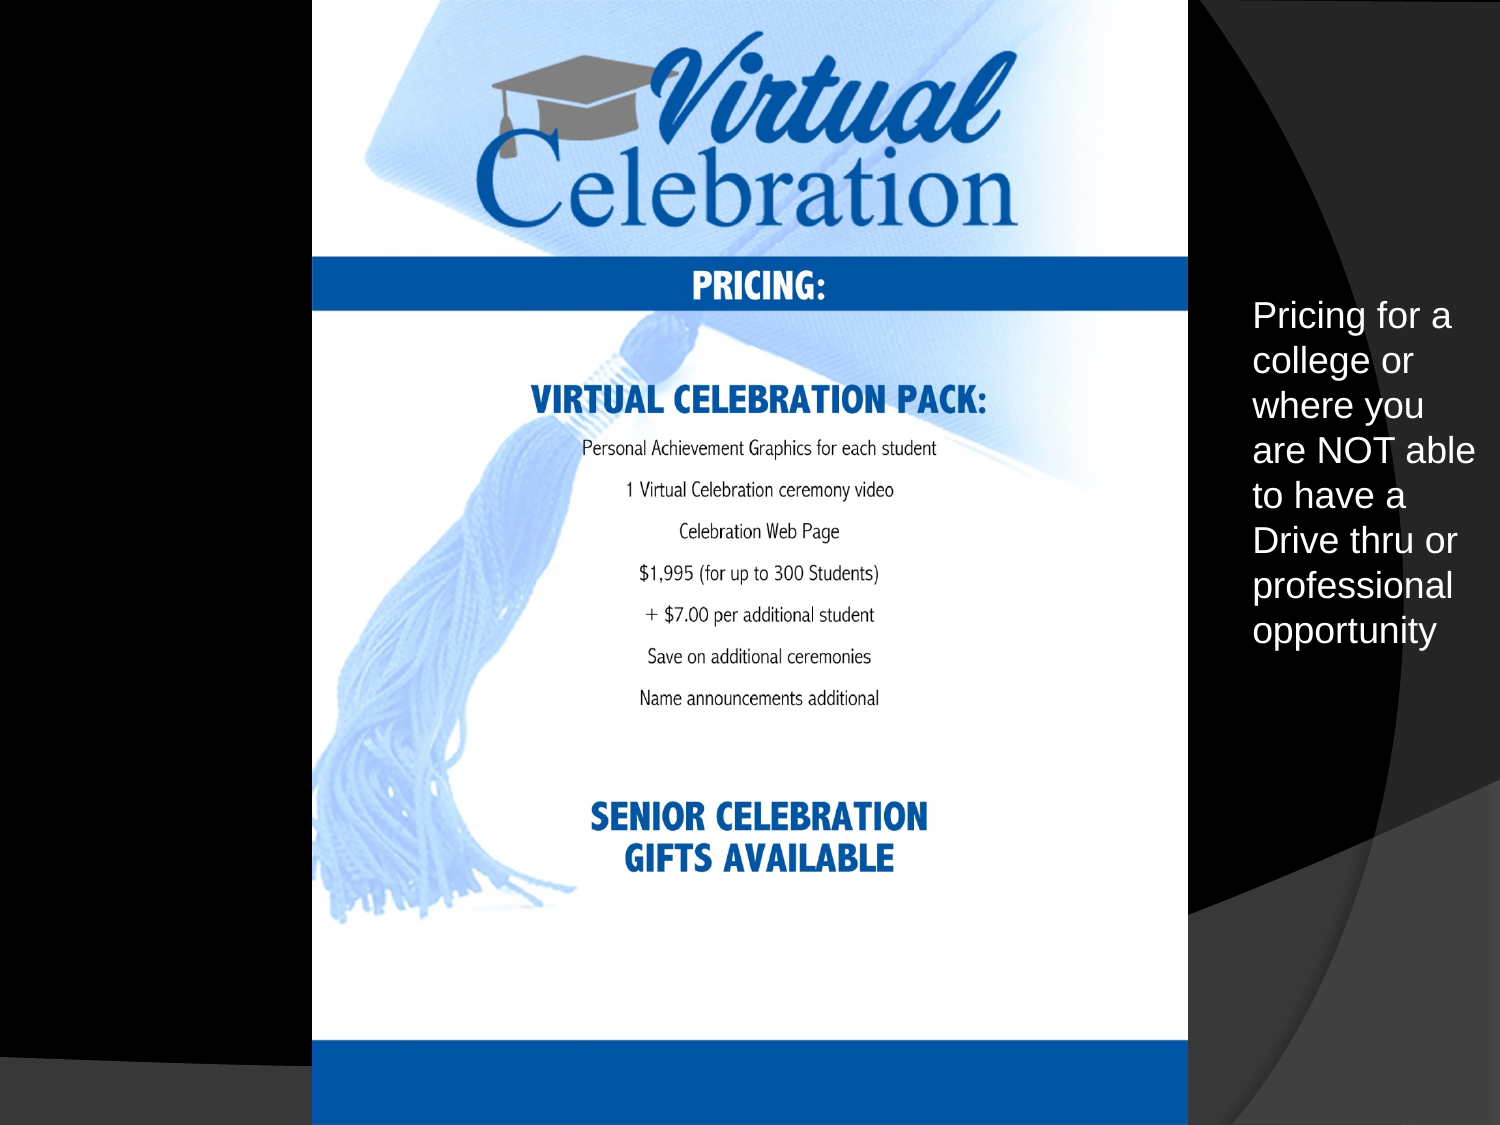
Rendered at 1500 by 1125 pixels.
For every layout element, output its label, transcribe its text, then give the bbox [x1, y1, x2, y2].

text_box Pricing for a college or where you are NOT able to have a Drive thru or professional opportunity [1237, 283, 1500, 659]
picture [312, 0, 1188, 1125]
